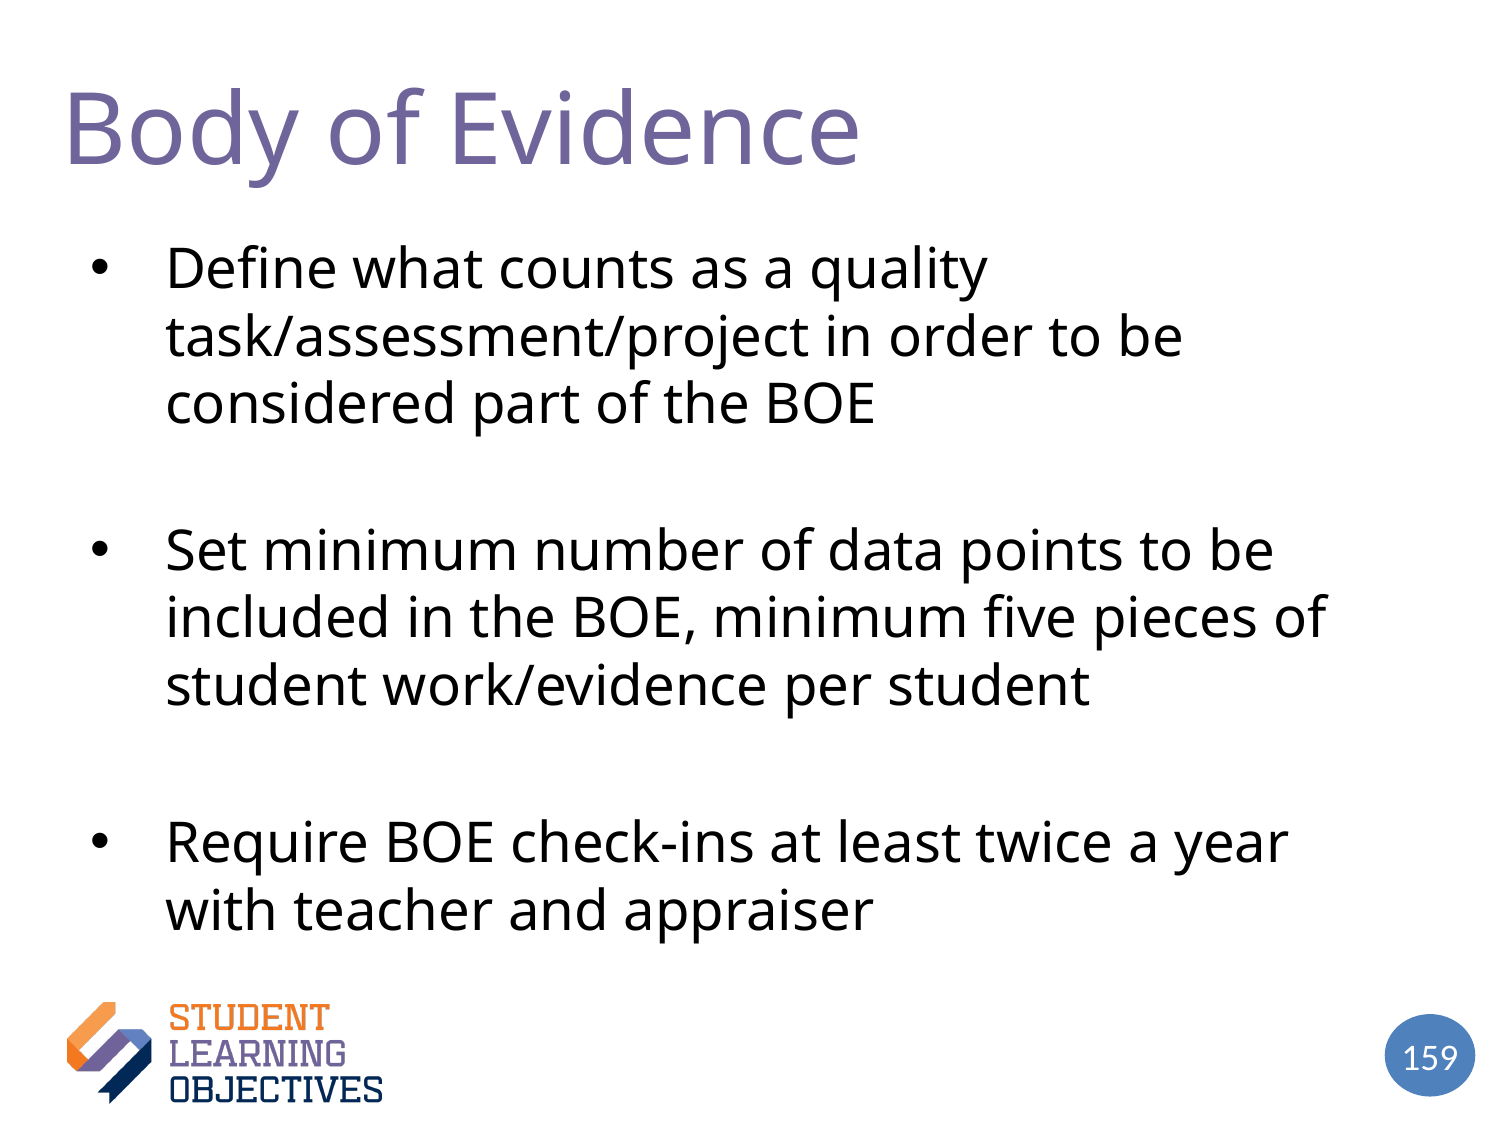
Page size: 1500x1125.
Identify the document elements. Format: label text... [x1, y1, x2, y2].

picture [67, 1002, 382, 1104]
text_box 159 [1384, 1014, 1476, 1097]
list Define what counts as a quality task/assessment/project in order to be considered part of the BOE Set minimum number of data points to be included in the BOE, minimum five pieces of student work/evidence per student Require BOE check-ins at least twice a year with teacher and appraiser [75, 224, 1425, 943]
title Body of Evidence – 2 [46, 58, 1341, 192]
